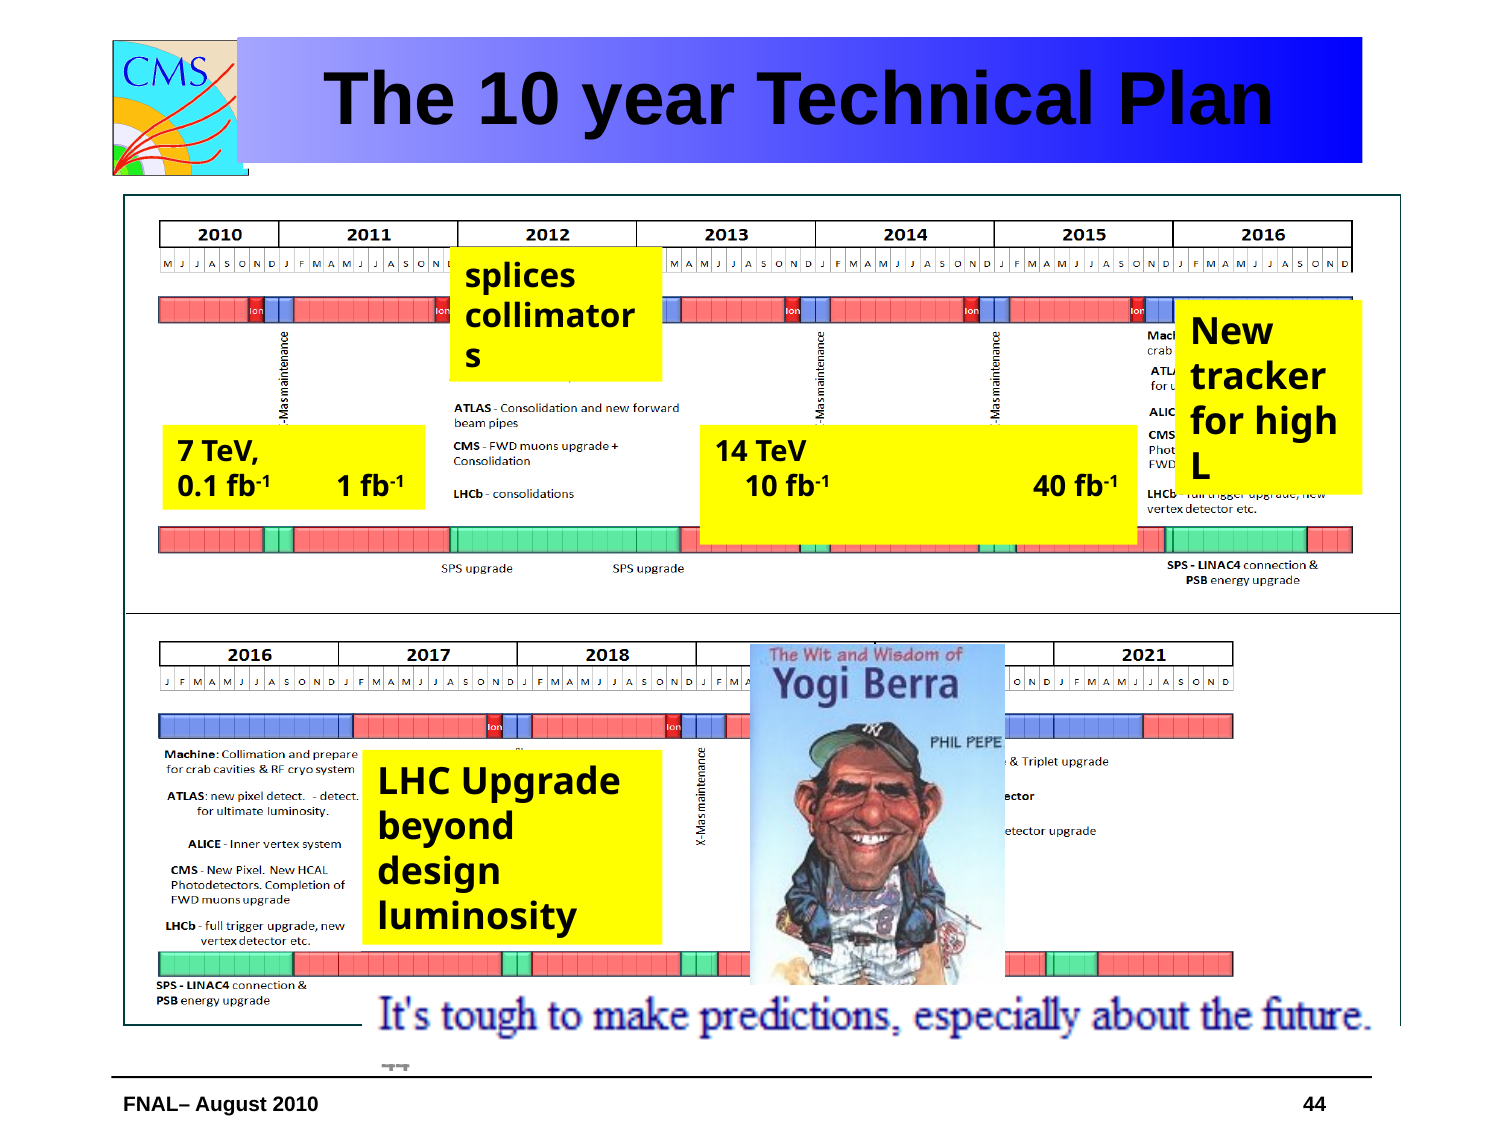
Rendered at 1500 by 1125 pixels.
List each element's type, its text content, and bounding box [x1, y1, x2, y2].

picture [124, 195, 1401, 1064]
title The 10 year Technical Plan [236, 36, 1363, 163]
slide_number 44 [75, 1024, 425, 1103]
picture [112, 39, 250, 177]
